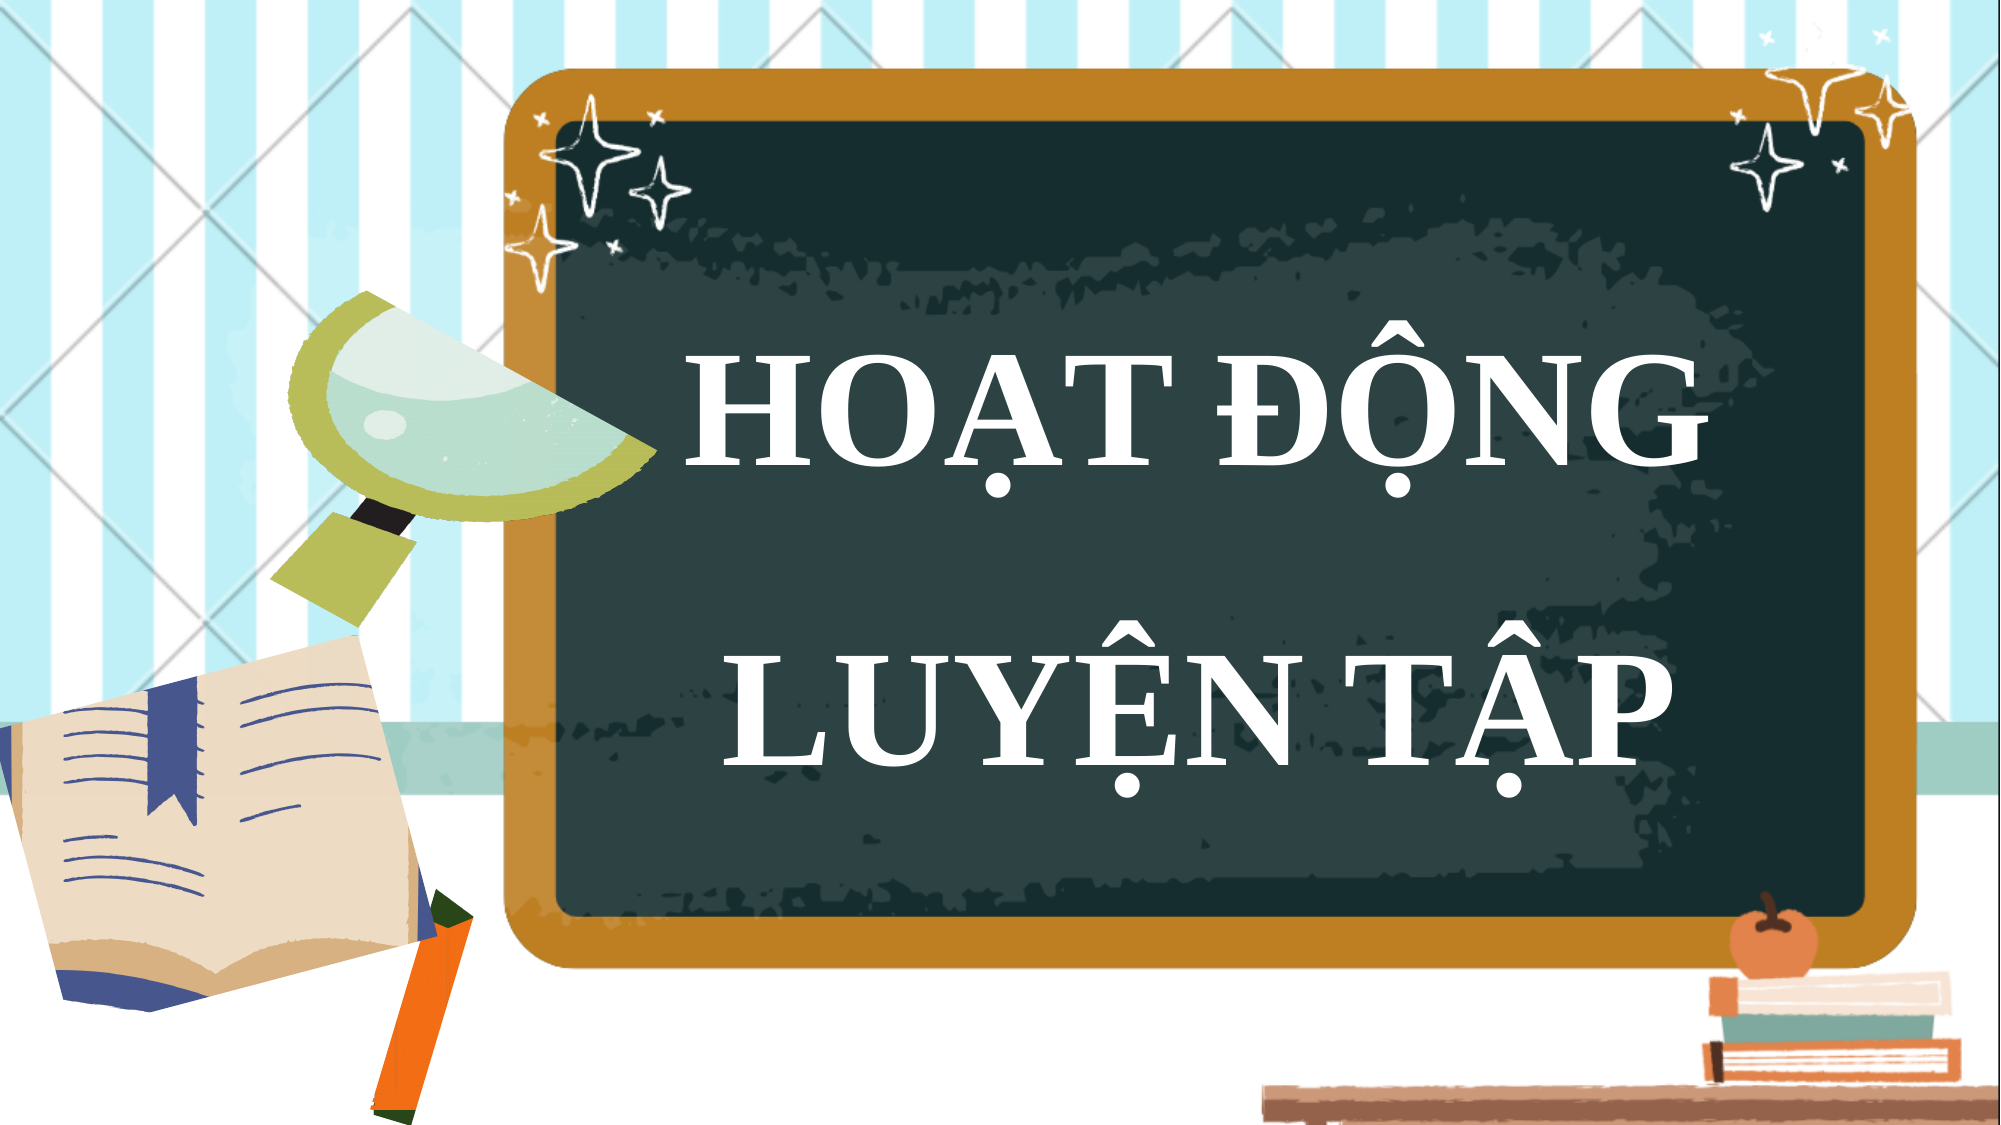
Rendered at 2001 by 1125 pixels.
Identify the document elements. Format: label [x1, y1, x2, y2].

text_box [25, 344, 631, 1125]
picture [0, 0, 2000, 1125]
